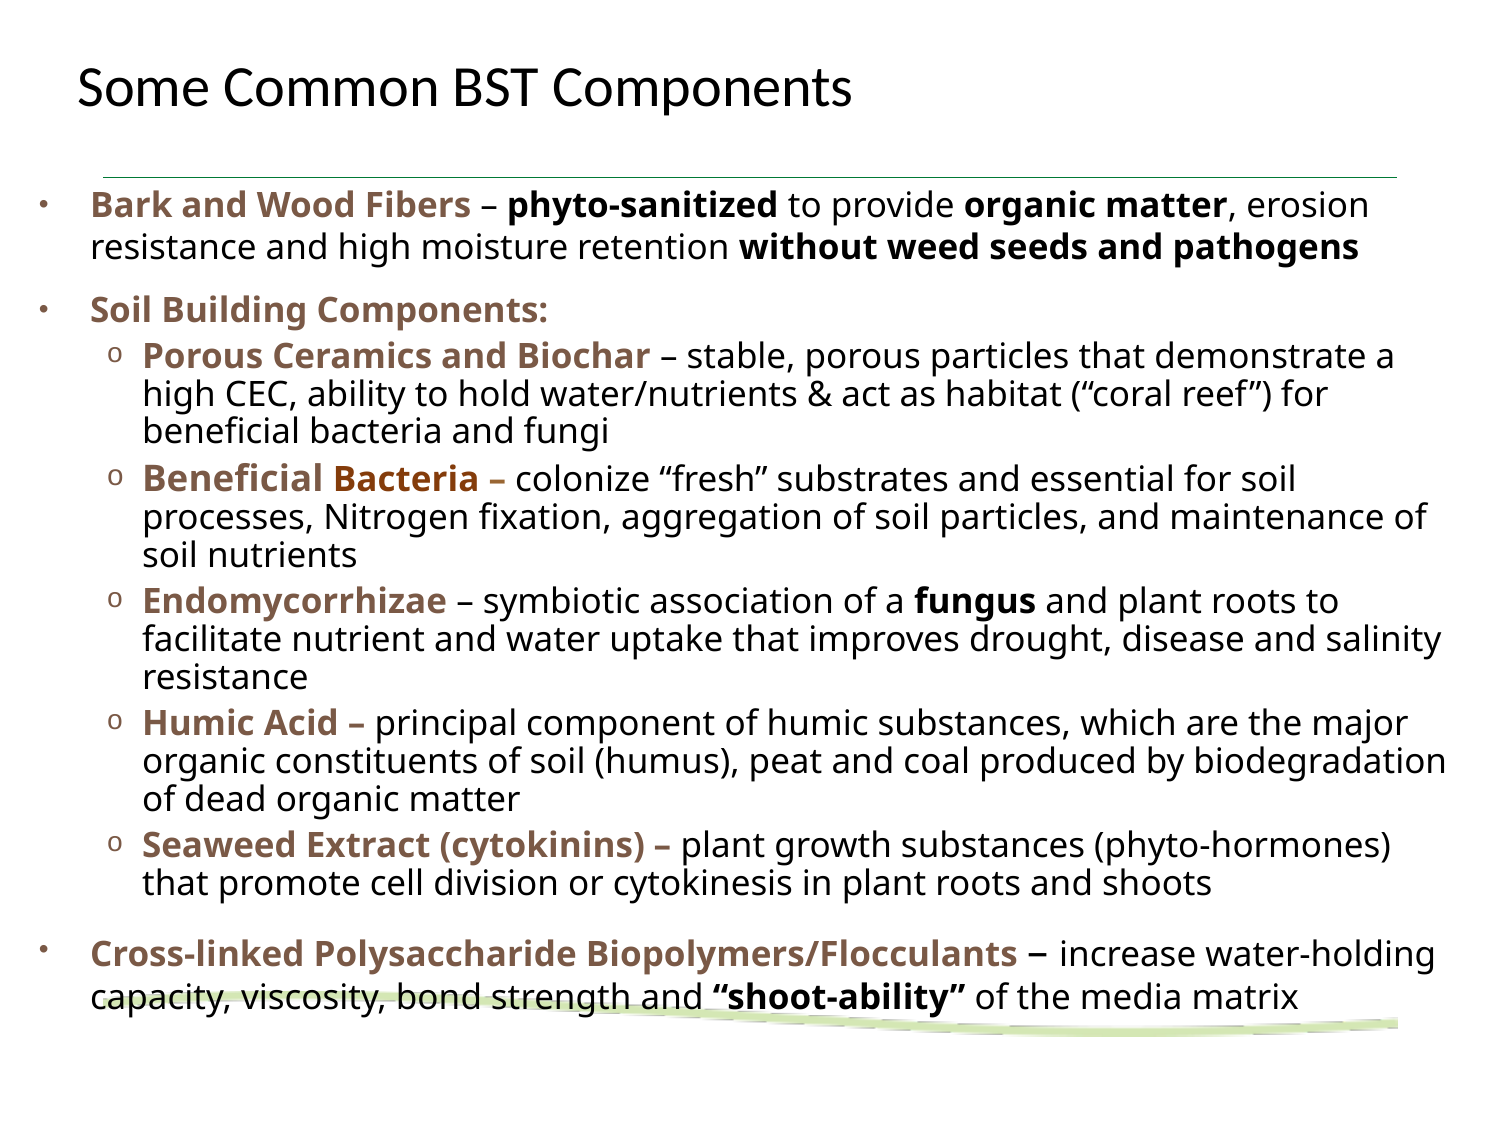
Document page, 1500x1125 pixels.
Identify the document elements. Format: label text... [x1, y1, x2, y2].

title Some Common BST Components [62, 12, 1450, 163]
picture [103, 1025, 1398, 1037]
list Bark and Wood Fibers – phyto-sanitized to provide organic matter, erosion resistance and high moisture retention without weed seeds and pathogens Soil Building Components: Porous Ceramics and Biochar – stable, porous particles that demonstrate a high CEC, ability to hold water/nutrients & act as habitat (“coral reef”) for beneficial bacteria and fungi Beneficial Bacteria – colonize “fresh” substrates and essential for soil processes, Nitrogen fixation, aggregation of soil particles, and maintenance of soil nutrients Endomycorrhizae – symbiotic association of a fungus and plant roots to facilitate nutrient and water uptake that improves drought, disease and salinity resistance Humic Acid – principal component of humic substances, which are the major organic constituents of soil (humus), peat and coal produced by biodegradation of dead organic matter Seaweed Extract (cytokinins) – plant growth substances (phyto-hormones) that promote cell division or cytokinesis in plant roots and shoots Cross-linked Polysaccharide Biopolymers/Flocculants – increase water-holding capacity, viscosity, bond strength and “shoot-ability” of the media matrix [23, 174, 1477, 1025]
